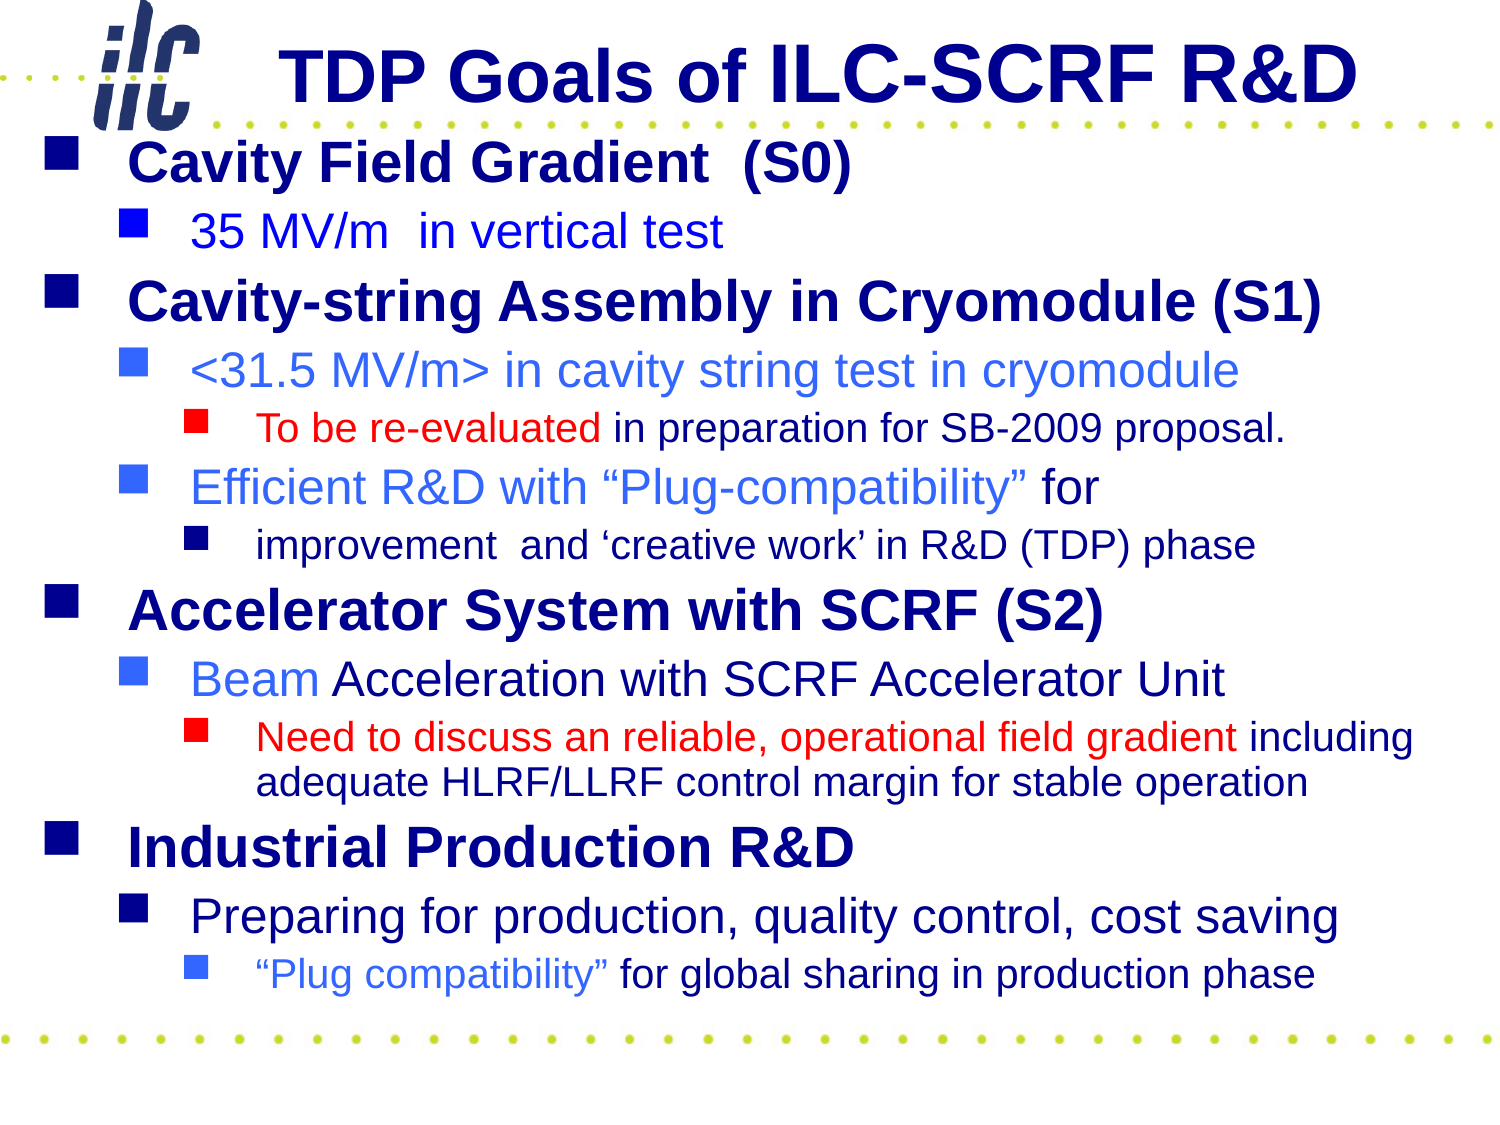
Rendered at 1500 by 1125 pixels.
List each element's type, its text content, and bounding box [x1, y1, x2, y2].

list Cavity Field Gradient (S0) 35 MV/m in vertical test Cavity-string Assembly in Cryomodule (S1) <31.5 MV/m> in cavity string test in cryomodule To be re-evaluated in preparation for SB-2009 proposal. Efficient R&D with “Plug-compatibility” for improvement and ‘creative work’ in R&D (TDP) phase Accelerator System with SCRF (S2) Beam Acceleration with SCRF Accelerator Unit Need to discuss an reliable, operational field gradient including adequate HLRF/LLRF control margin for stable operation Industrial Production R&D Preparing for production, quality control, cost saving “Plug compatibility” for global sharing in production phase [24, 124, 1488, 976]
title TDP Goals of ILC-SCRF R&D [212, 0, 1426, 124]
picture [0, 1024, 1500, 1055]
picture [0, 0, 200, 131]
picture [1426, 112, 1500, 138]
